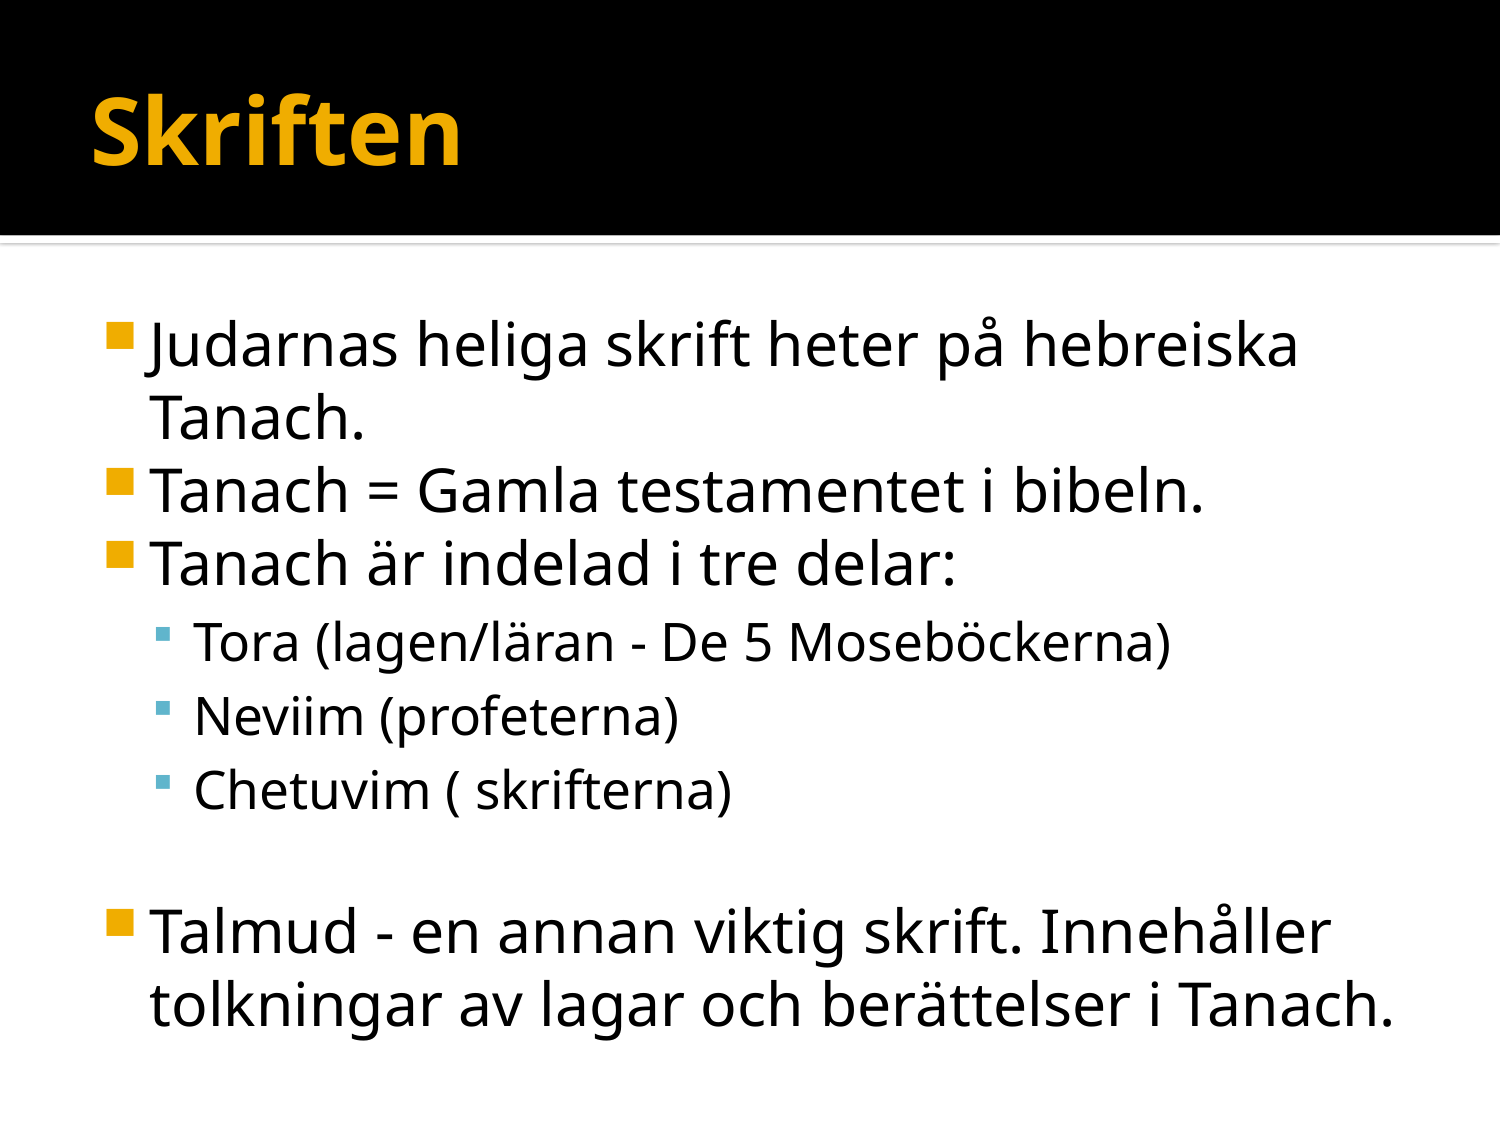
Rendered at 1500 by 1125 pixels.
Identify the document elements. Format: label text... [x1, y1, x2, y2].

title Skriften [75, 25, 1425, 231]
list Judarnas heliga skrift heter på hebreiska Tanach. Tanach = Gamla testamentet i bibeln. Tanach är indelad i tre delar: Tora (lagen/läran - De 5 Moseböckerna) Neviim (profeterna) Chetuvim ( skrifterna) Talmud - en annan viktig skrift. Innehåller tolkningar av lagar och berättelser i Tanach. [75, 291, 1425, 1099]
